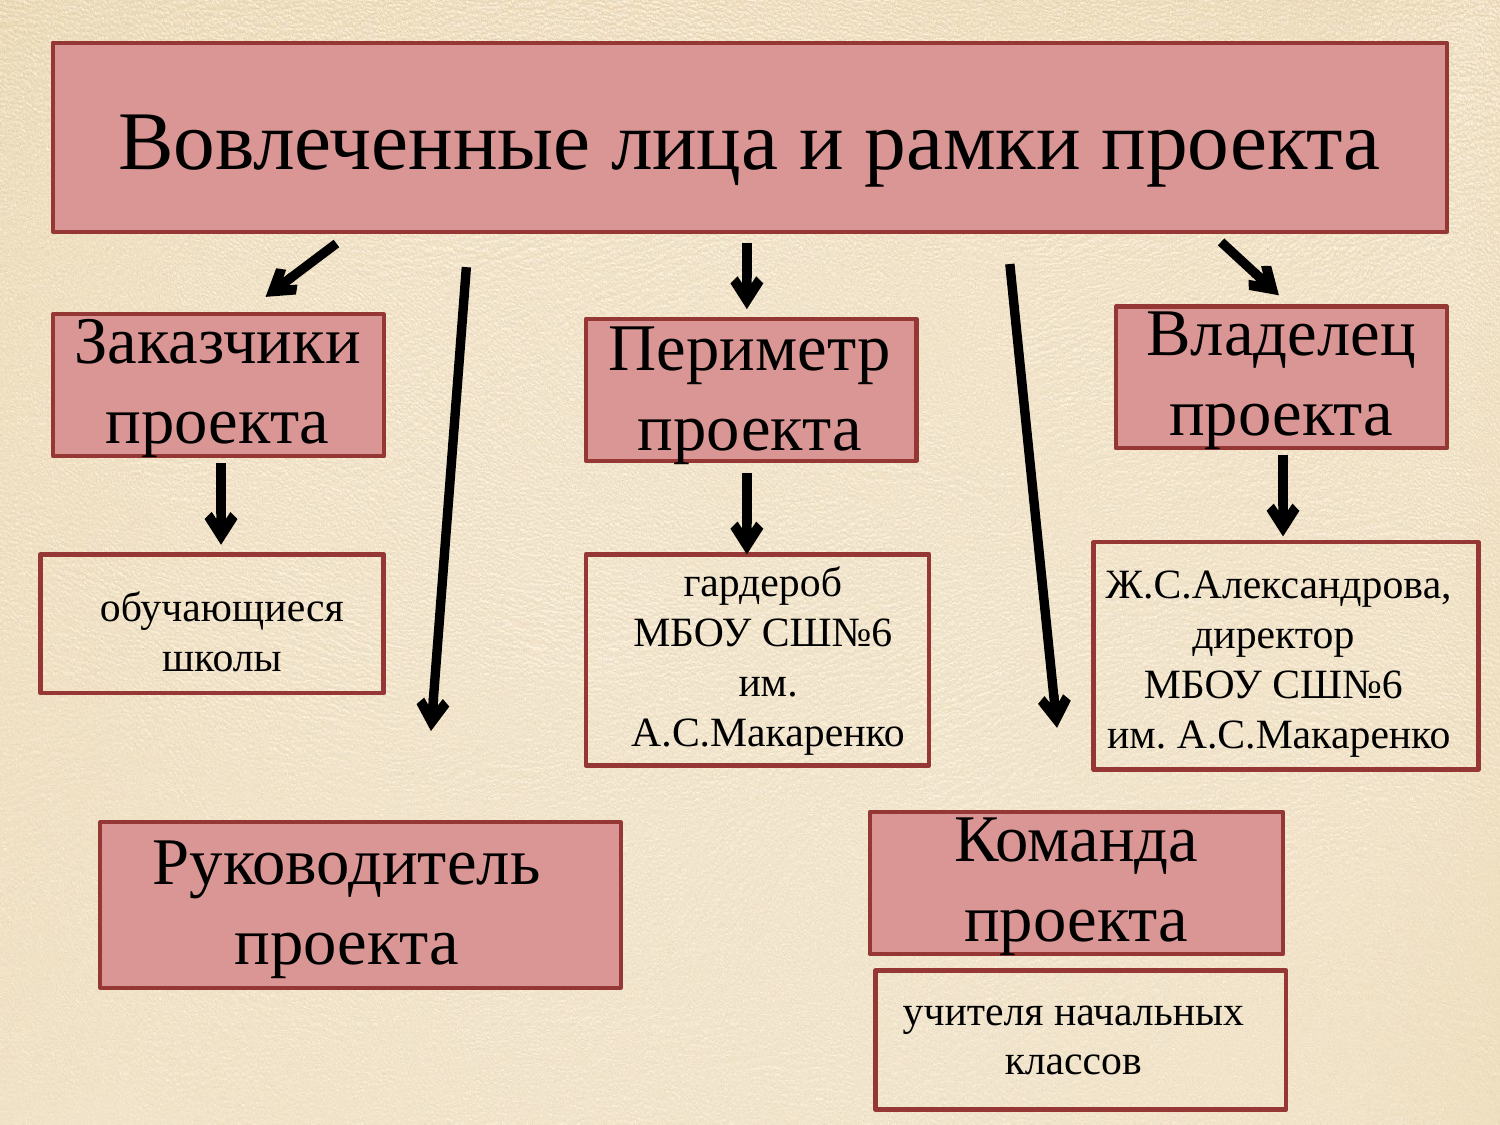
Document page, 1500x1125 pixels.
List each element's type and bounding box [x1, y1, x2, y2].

text_box [1009, 263, 1058, 729]
text_box [265, 243, 337, 298]
picture [0, 0, 1500, 1125]
text_box [430, 266, 467, 732]
text_box [1220, 241, 1280, 296]
